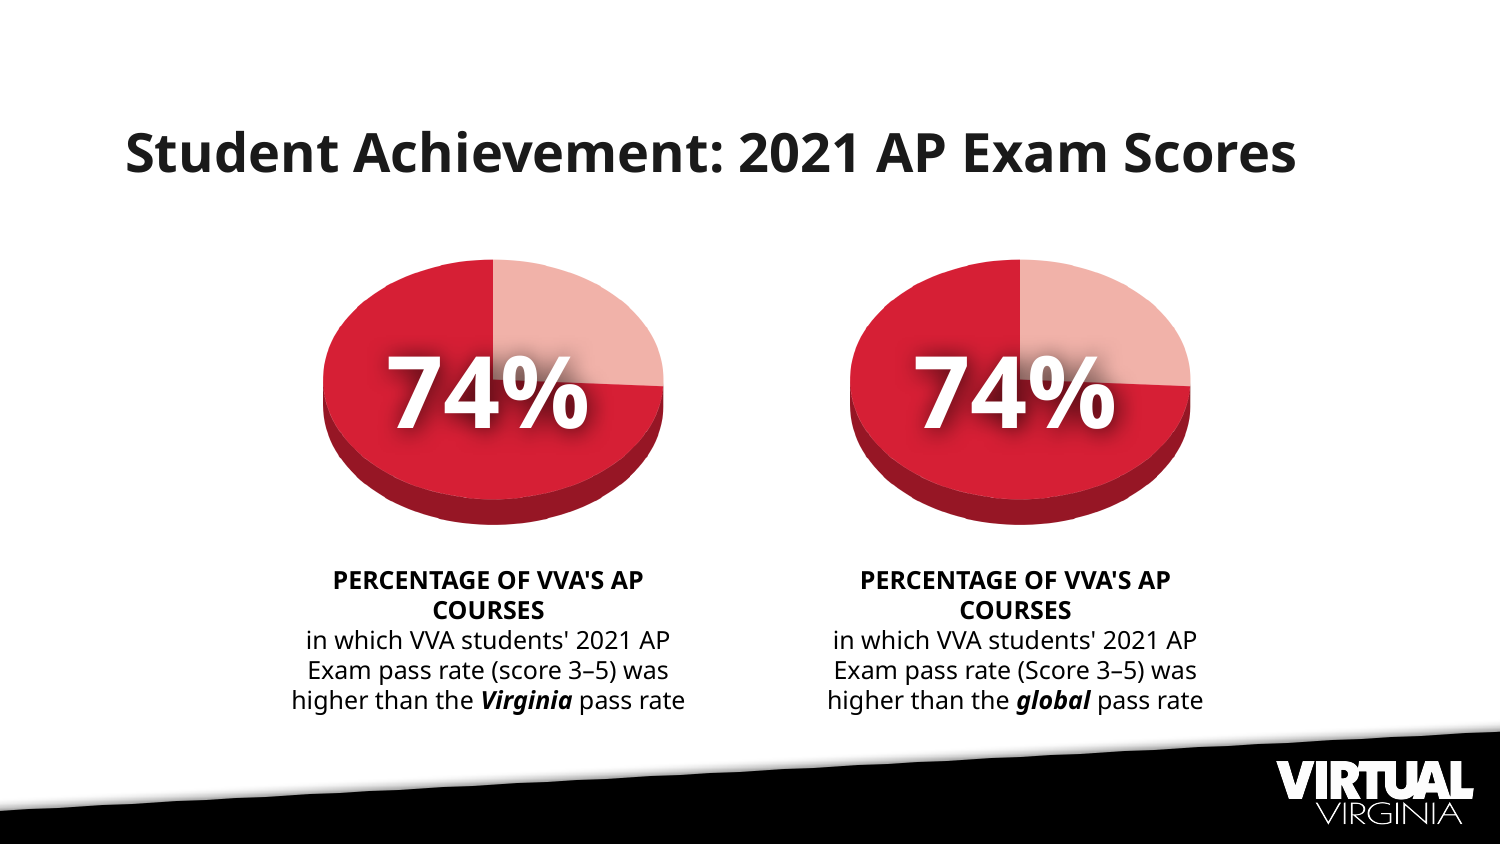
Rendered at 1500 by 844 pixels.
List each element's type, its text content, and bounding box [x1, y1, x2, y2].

picture [0, 0, 1500, 844]
text_box PERCENTAGE OF VVA'S AP COURSES in which VVA students' 2021 AP Exam pass rate (score 3–5) was higher than the Virginia pass rate [262, 549, 715, 760]
text_box PERCENTAGE OF VVA'S AP COURSES in which VVA students' 2021 AP Exam pass rate (Score 3–5) was higher than the global pass rate [789, 549, 1242, 760]
title Student Achievement: 2021 AP Exam Scores [109, 103, 1372, 192]
